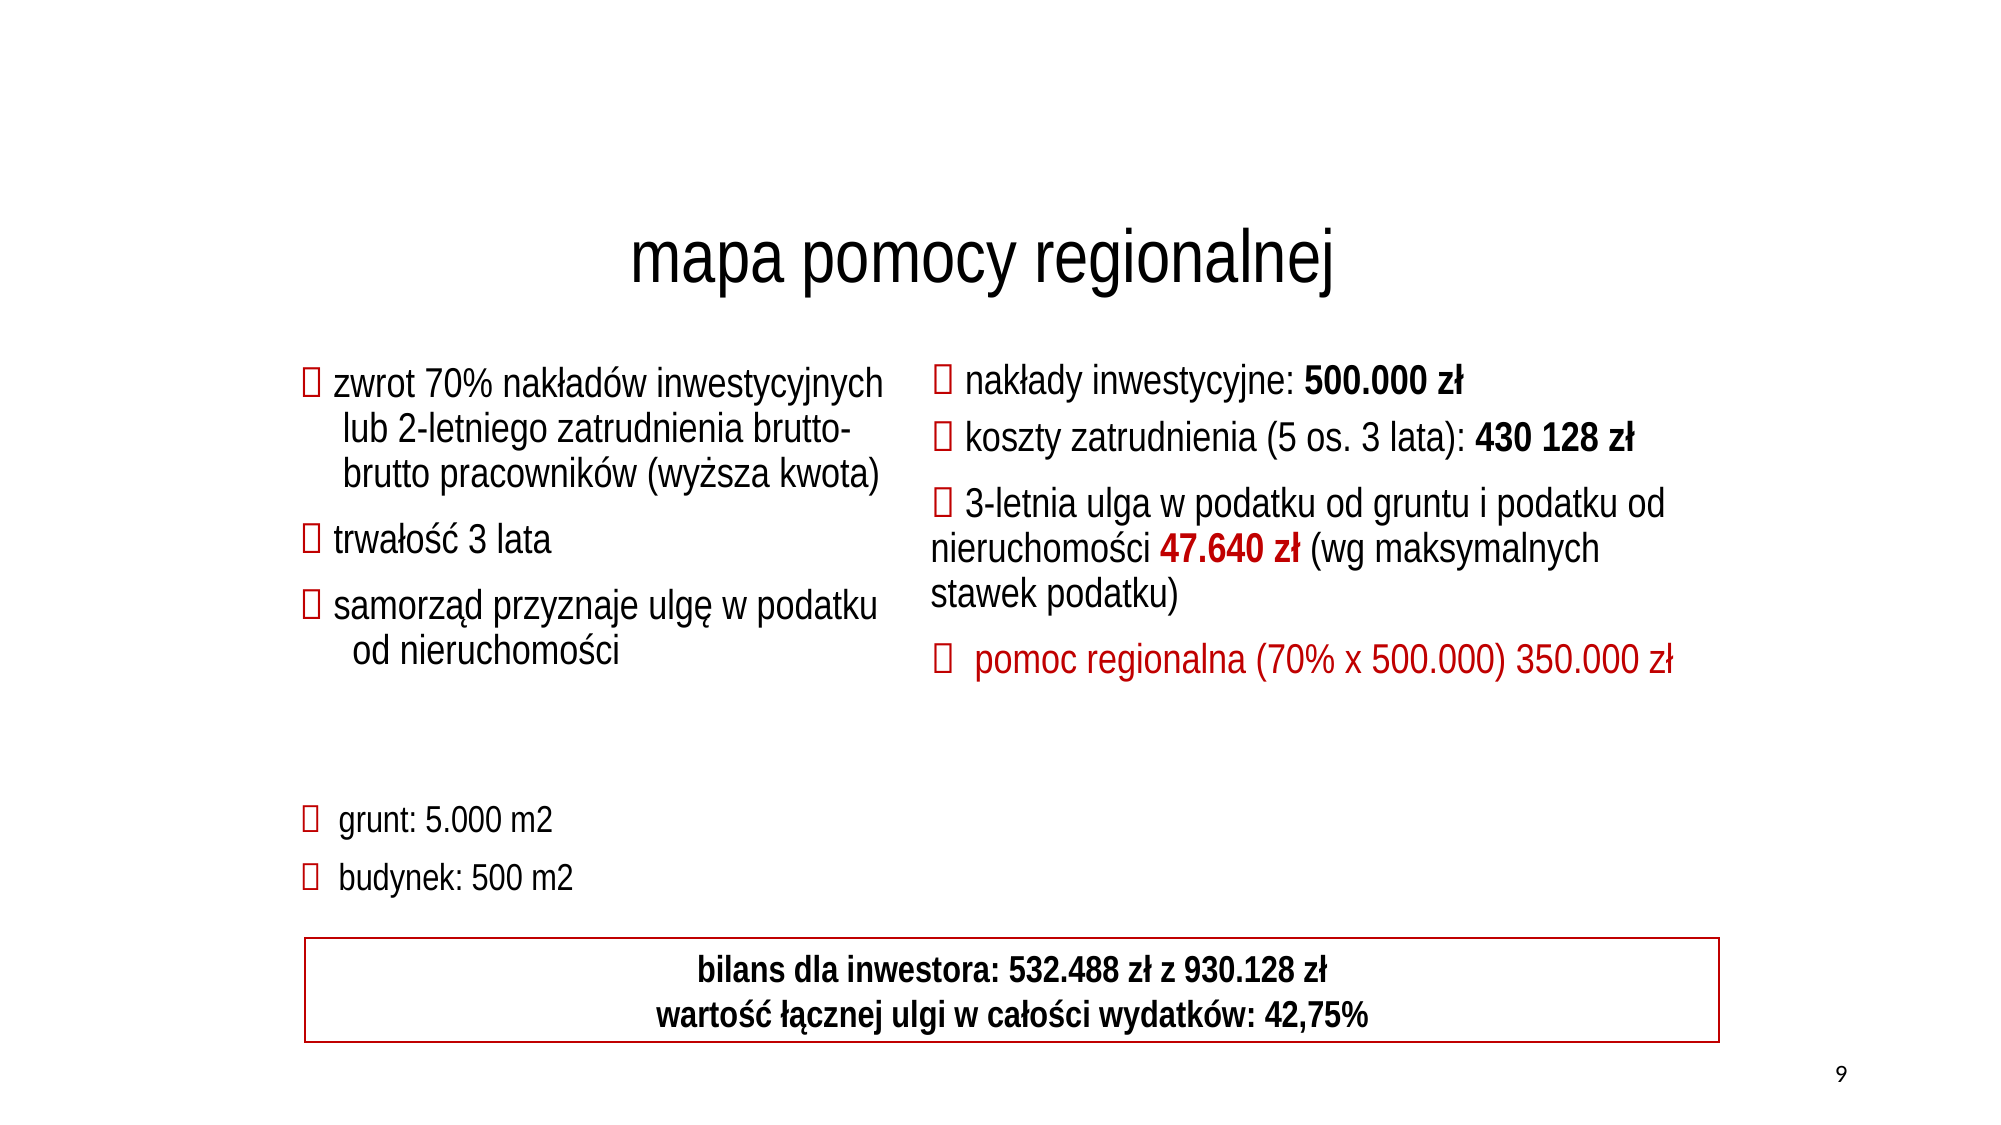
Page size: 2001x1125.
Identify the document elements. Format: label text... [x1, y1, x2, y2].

text_box mapa pomocy regionalnej [308, 205, 1659, 307]
text_box  zwrot 70% nakładów inwestycyjnych lub 2-letniego zatrudnienia brutto-brutto pracowników (wyższa kwota)  trwałość 3 lata  samorząd przyznaje ulgę w podatku od nieruchomości [284, 354, 916, 787]
slide_number 9 [1412, 1042, 1863, 1103]
text_box  nakłady inwestycyjne: 500.000 zł  koszty zatrudnienia (5 os. 3 lata): 430 128 zł  3-letnia ulga w podatku od gruntu i podatku od nieruchomości 47.640 zł (wg maksymalnych stawek podatku)  pomoc regionalna (70% x 500.000) 350.000 zł [915, 350, 1720, 775]
text_box  grunt: 5.000 m2  budynek: 500 m2 [284, 787, 947, 1013]
text_box bilans dla inwestora: 532.488 zł z 930.128 zł wartość łącznej ulgi w całości wydatków: 42,75% [304, 937, 1720, 1043]
